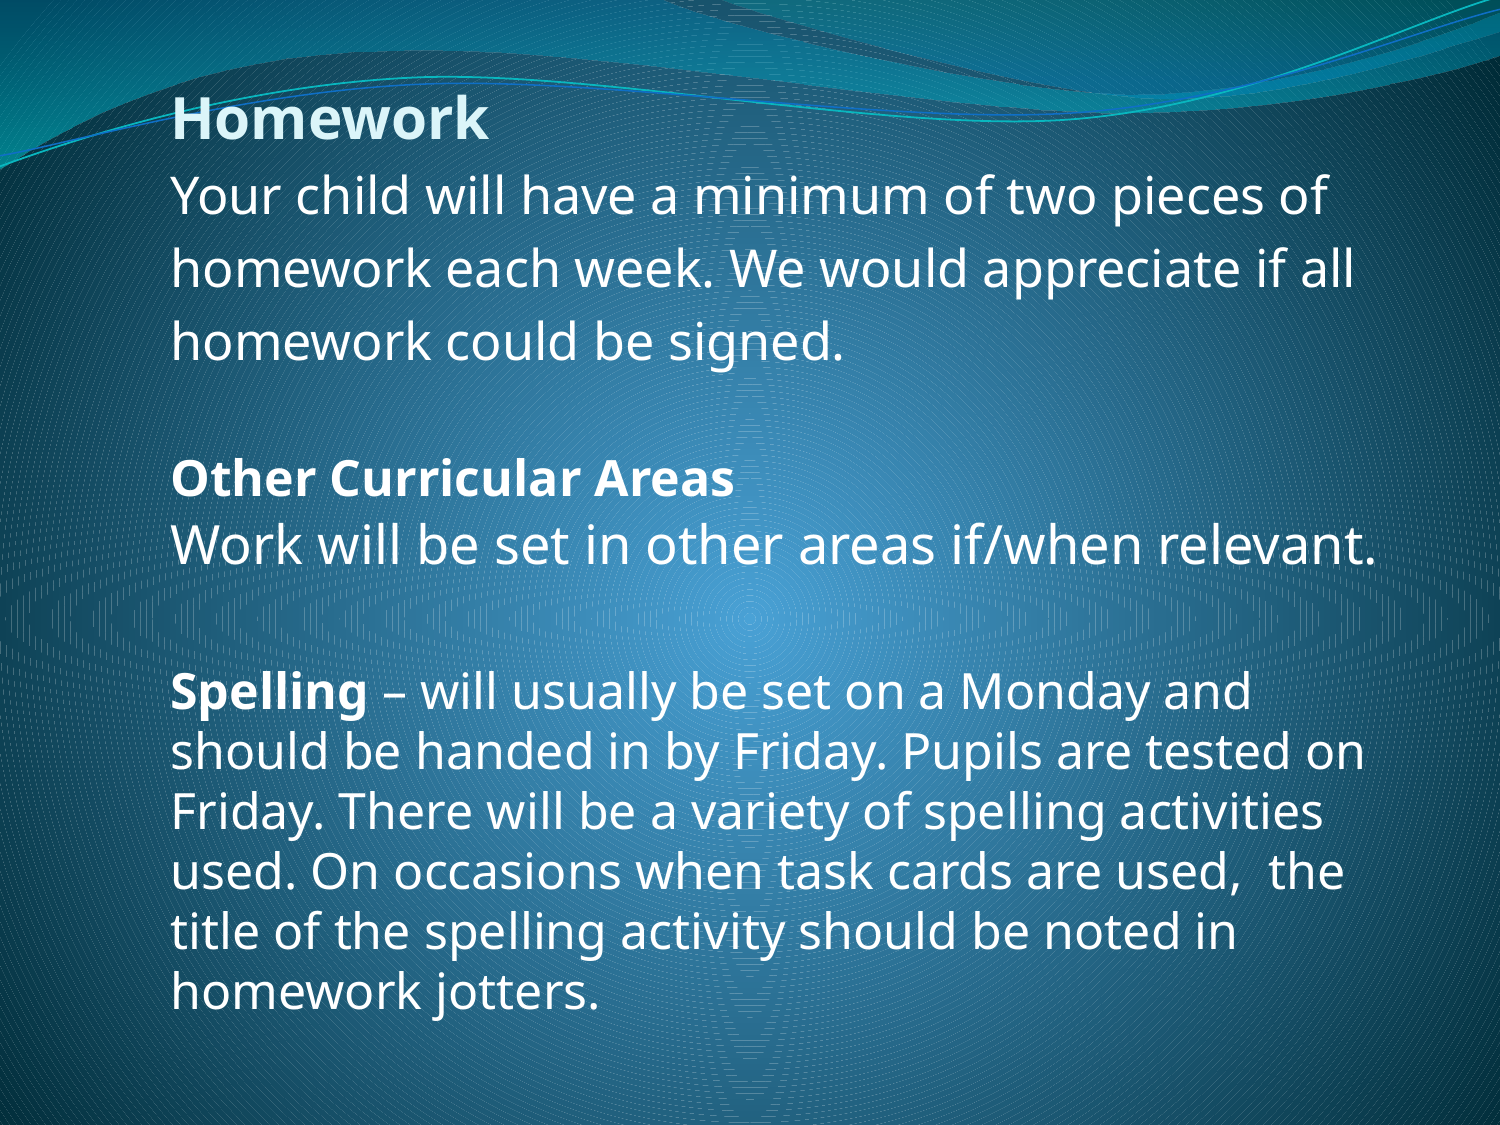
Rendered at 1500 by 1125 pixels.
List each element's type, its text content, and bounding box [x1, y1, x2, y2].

text_box Homework Your child will have a minimum of two pieces of homework each week. We would appreciate if all homework could be signed. Other Curricular Areas Work will be set in other areas if/when relevant. Spelling – will usually be set on a Monday and should be handed in by Friday. Pupils are tested on Friday. There will be a variety of spelling activities used. On occasions when task cards are used, the title of the spelling activity should be noted in homework jotters. [140, 82, 1425, 1035]
